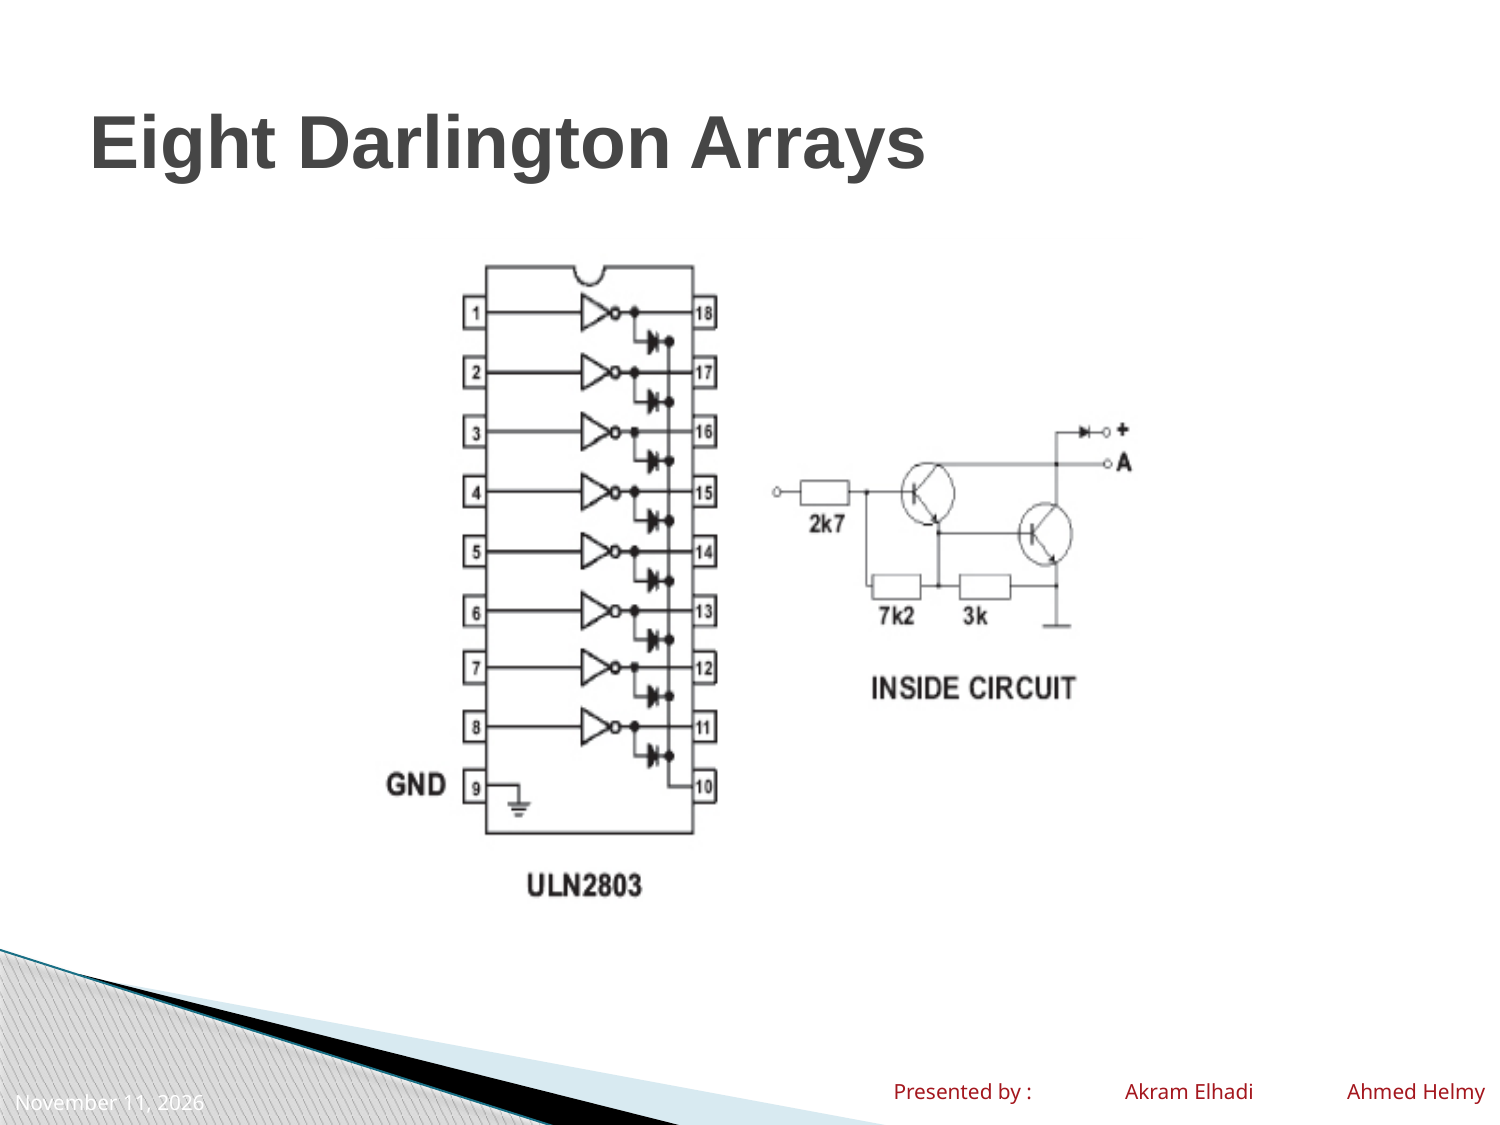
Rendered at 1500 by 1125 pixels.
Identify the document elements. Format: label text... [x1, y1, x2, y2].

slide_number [0, 1065, 315, 1125]
picture [374, 237, 1143, 923]
footer Presented by : Akram Elhadi Ahmed Helmy [718, 1051, 1500, 1112]
title Eight Darlington Arrays [75, 45, 1425, 233]
